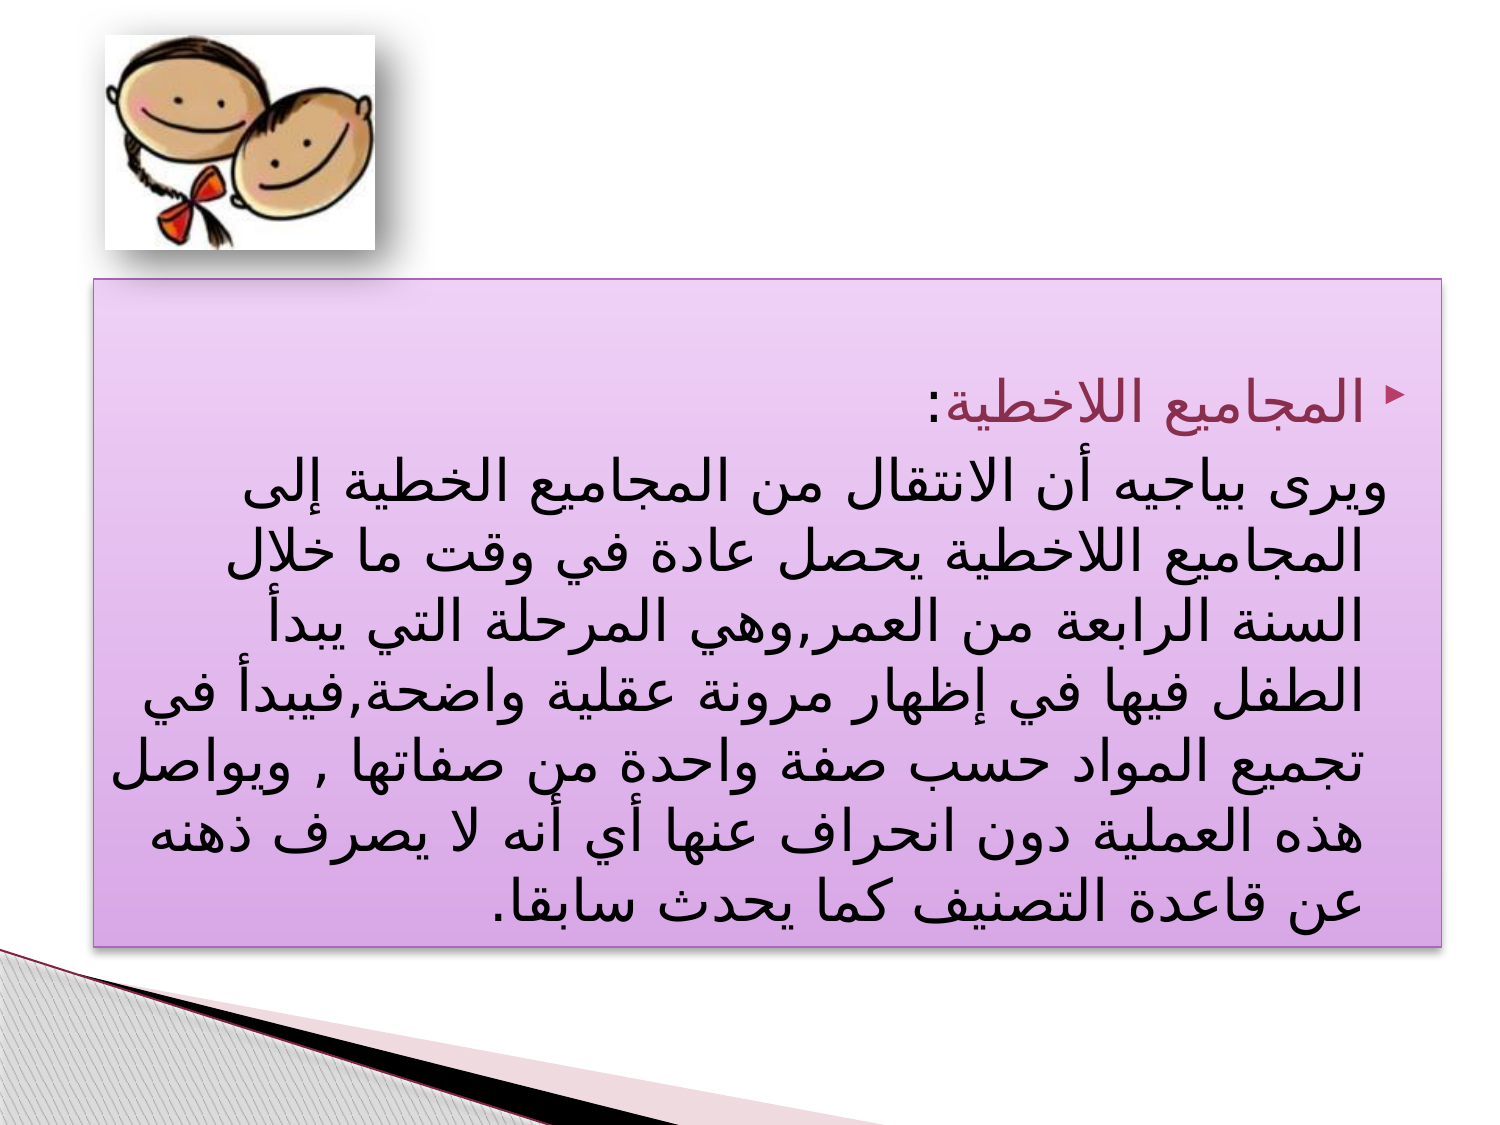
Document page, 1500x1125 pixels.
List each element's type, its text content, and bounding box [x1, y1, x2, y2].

list المجاميع اللاخطية: ويرى بياجيه أن الانتقال من المجاميع الخطية إلى المجاميع اللاخطية يحصل عادة في وقت ما خلال السنة الرابعة من العمر,وهي المرحلة التي يبدأ الطفل فيها في إظهار مرونة عقلية واضحة,فيبدأ في تجميع المواد حسب صفة واحدة من صفاتها , ويواصل هذه العملية دون انحراف عنها أي أنه لا يصرف ذهنه عن قاعدة التصنيف كما يحدث سابقا. [93, 278, 1442, 948]
picture [105, 34, 376, 251]
